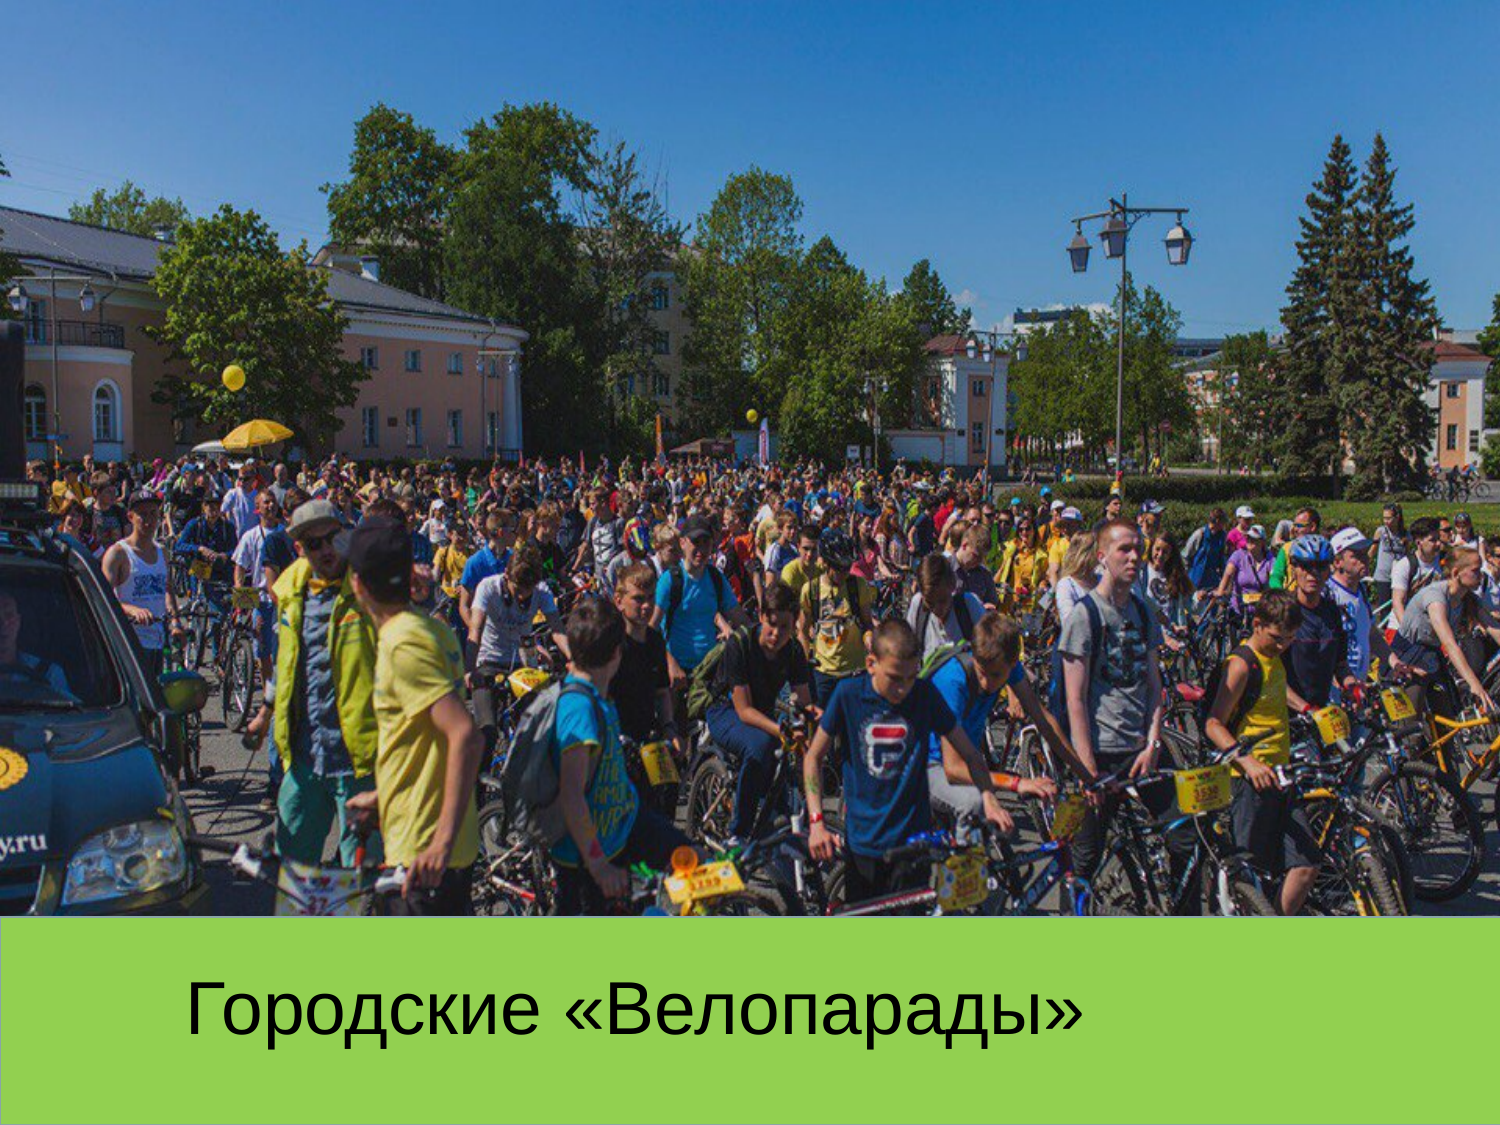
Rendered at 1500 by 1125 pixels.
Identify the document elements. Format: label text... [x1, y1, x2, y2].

picture [0, 0, 1500, 916]
text_box Городские «Велопарады» [171, 952, 1436, 1057]
text_box [0, 916, 1500, 1125]
